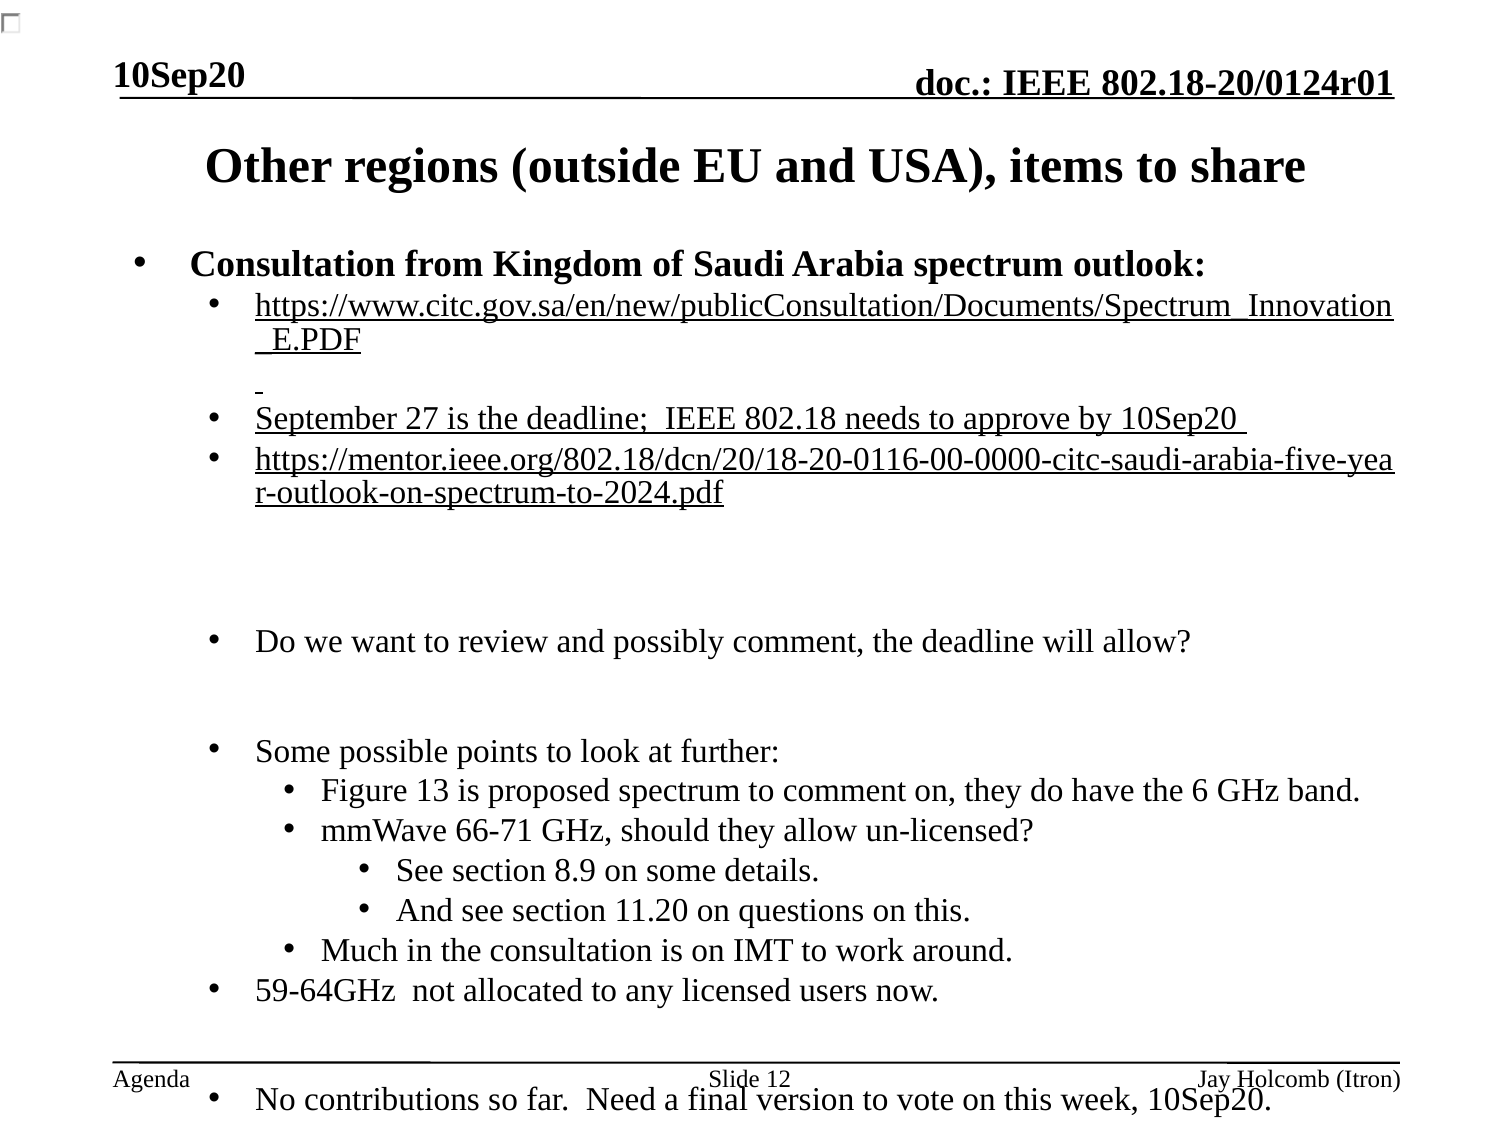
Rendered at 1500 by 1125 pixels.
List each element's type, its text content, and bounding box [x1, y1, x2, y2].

slide_number Slide 12 [699, 1061, 800, 1123]
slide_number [112, 49, 488, 95]
title Other regions (outside EU and USA), items to share [117, 100, 1394, 185]
picture [0, 0, 226, 51]
list Consultation from Kingdom of Saudi Arabia spectrum outlook: https://www.citc.gov.sa/en/new/publicConsultation/Documents/Spectrum_Innovation_E.PDF September 27 is the deadline; IEEE 802.18 needs to approve by 10Sep20 https://mentor.ieee.org/802.18/dcn/20/18-20-0116-00-0000-citc-saudi-arabia-five-year-outlook-on-spectrum-to-2024.pdf Do we want to review and possibly comment, the deadline will allow? Some possible points to look at further: Figure 13 is proposed spectrum to comment on, they do have the 6 GHz band. mmWave 66-71 GHz, should they allow un-licensed? See section 8.9 on some details. And see section 11.20 on questions on this. Much in the consultation is on IMT to work around. 59-64GHz not allocated to any licensed users now. No contributions so far. Need a final version to vote on this week, 10Sep20. We will pass. [117, 185, 1414, 1024]
footer Jay Holcomb (Itron) [878, 1061, 1402, 1093]
